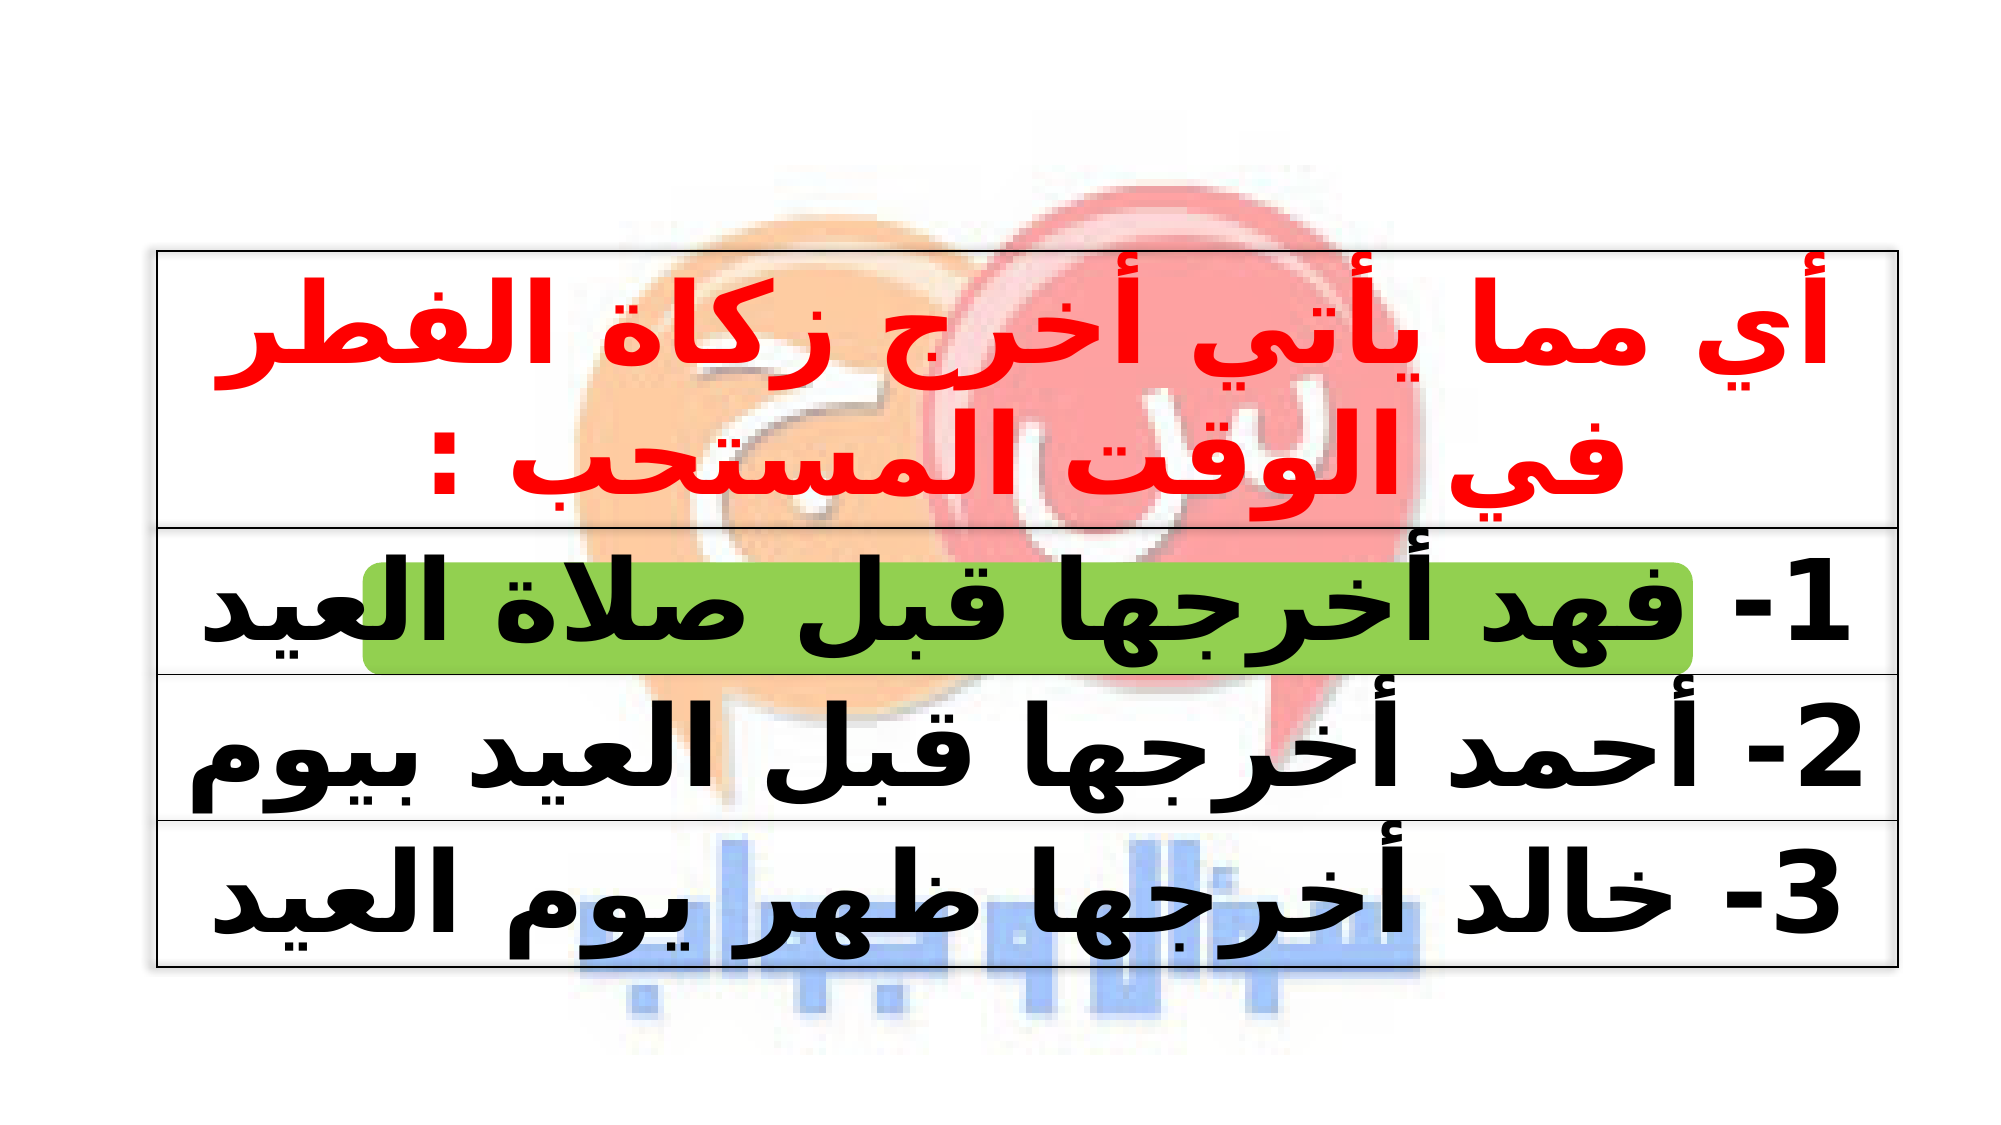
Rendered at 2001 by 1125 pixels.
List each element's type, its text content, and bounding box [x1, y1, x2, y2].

table_cell 3- خالد أخرجها ظهر يوم العيد [158, 821, 1897, 966]
table_header أي مما يأتي أخرج زكاة الفطر في الوقت المستحب : [158, 252, 1897, 527]
table_cell 1- فهد أخرجها قبل صلاة العيد [158, 529, 1897, 674]
table_cell 2- أحمد أخرجها قبل العيد بيوم [158, 675, 1897, 820]
